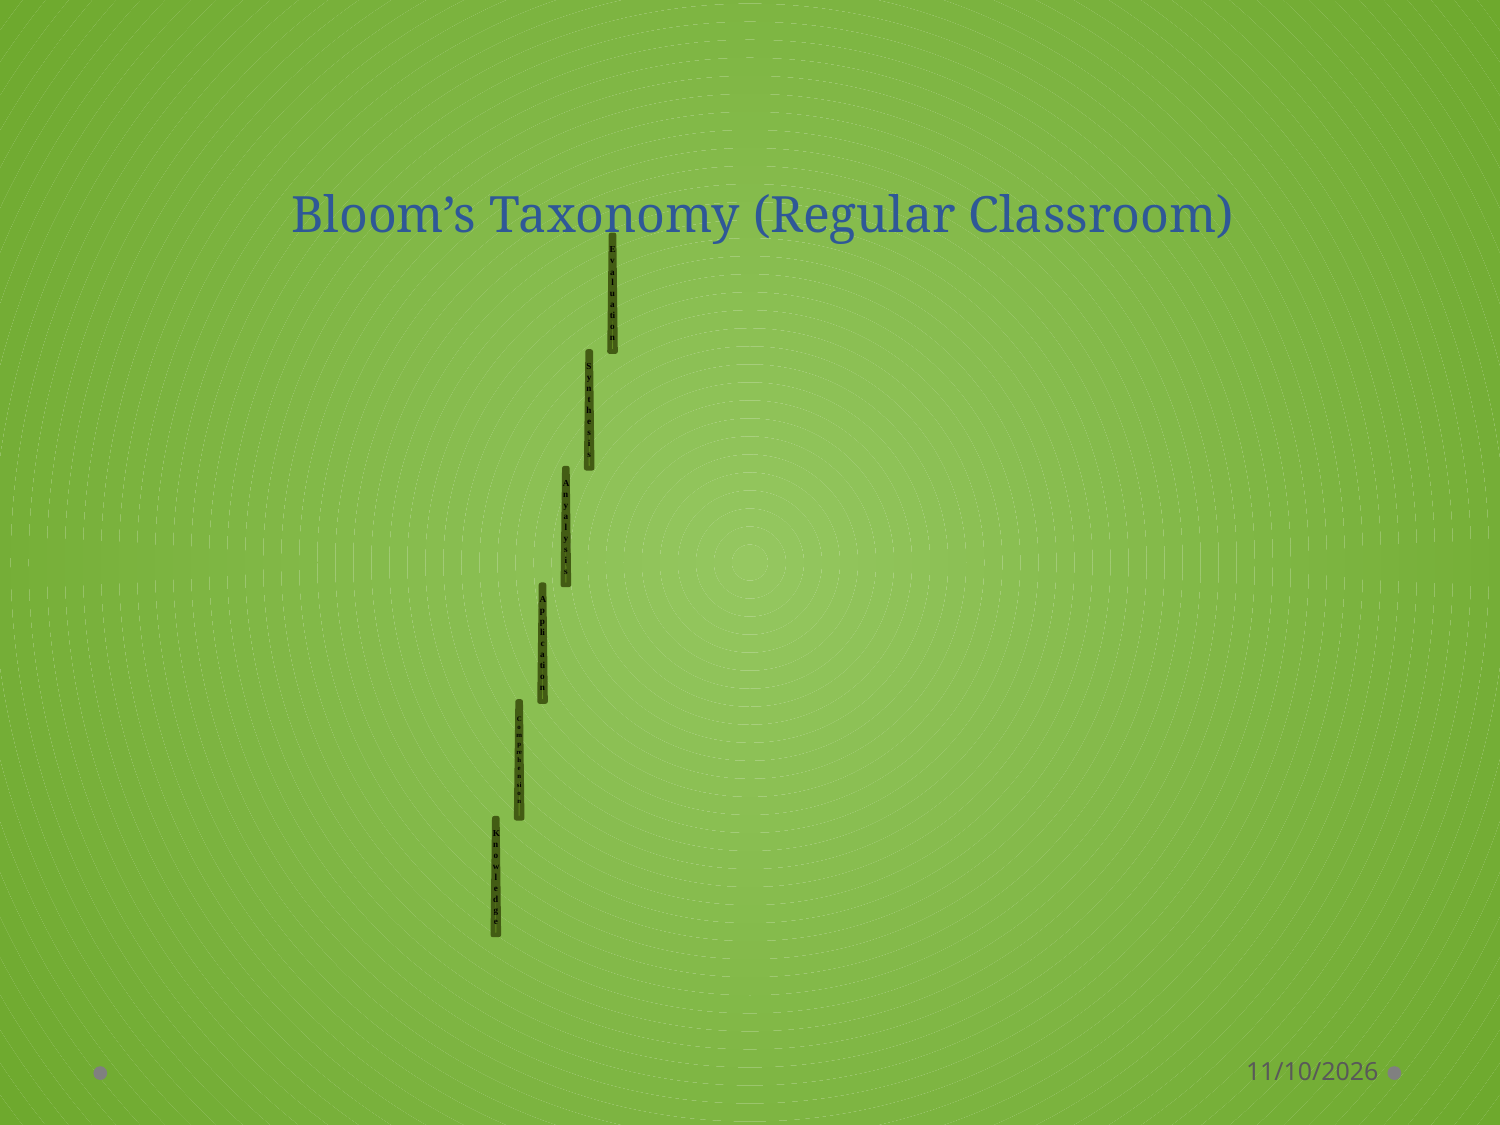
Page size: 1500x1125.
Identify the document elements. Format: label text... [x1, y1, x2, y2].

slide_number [1043, 1042, 1386, 1103]
title Bloom’s Taxonomy (Regular Classroom) [174, 137, 1350, 250]
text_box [349, 249, 1313, 951]
